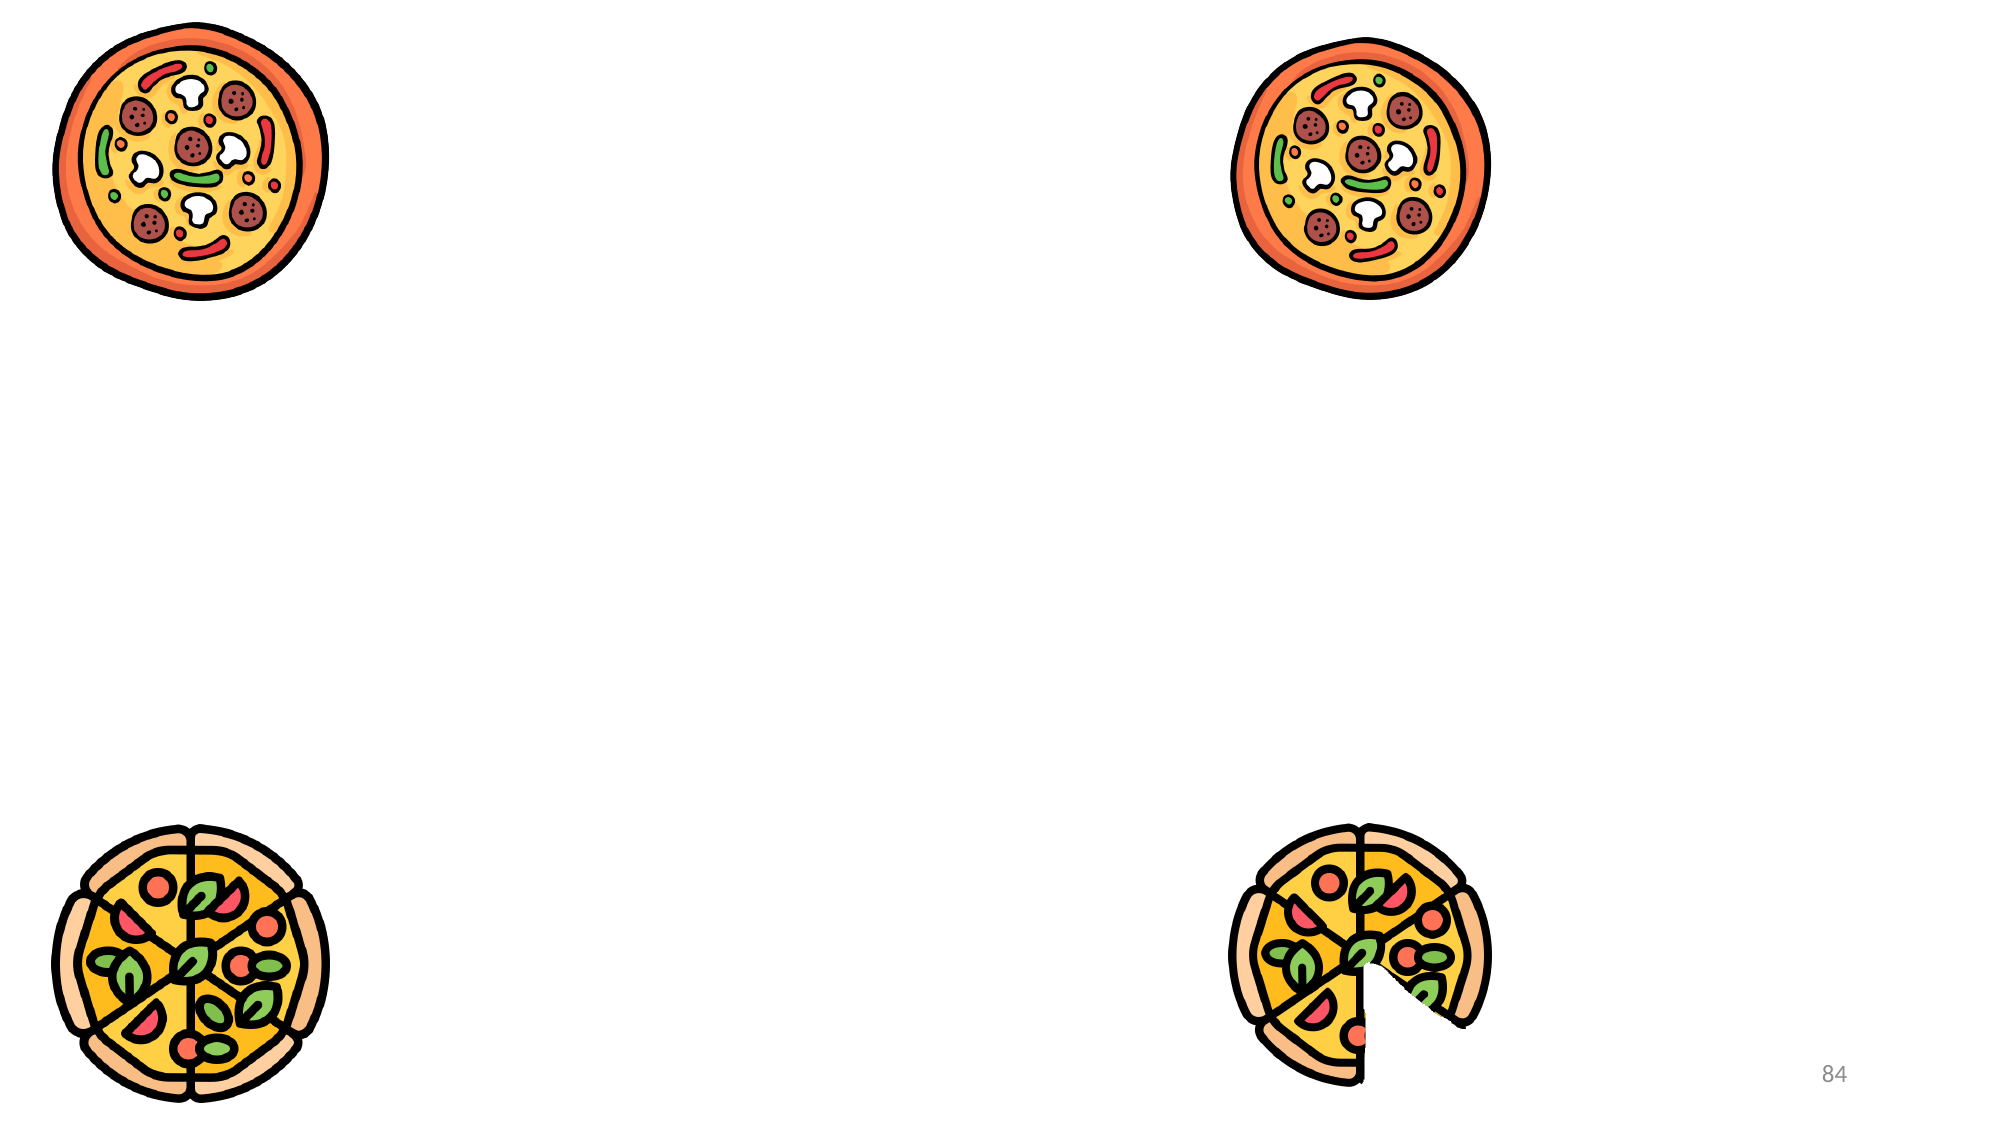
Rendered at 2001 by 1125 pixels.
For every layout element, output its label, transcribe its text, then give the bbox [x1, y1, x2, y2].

picture [51, 824, 330, 1103]
picture [1228, 823, 1492, 1087]
slide_number 84 [1412, 1042, 1863, 1103]
picture [1229, 37, 1492, 300]
picture [51, 22, 330, 301]
